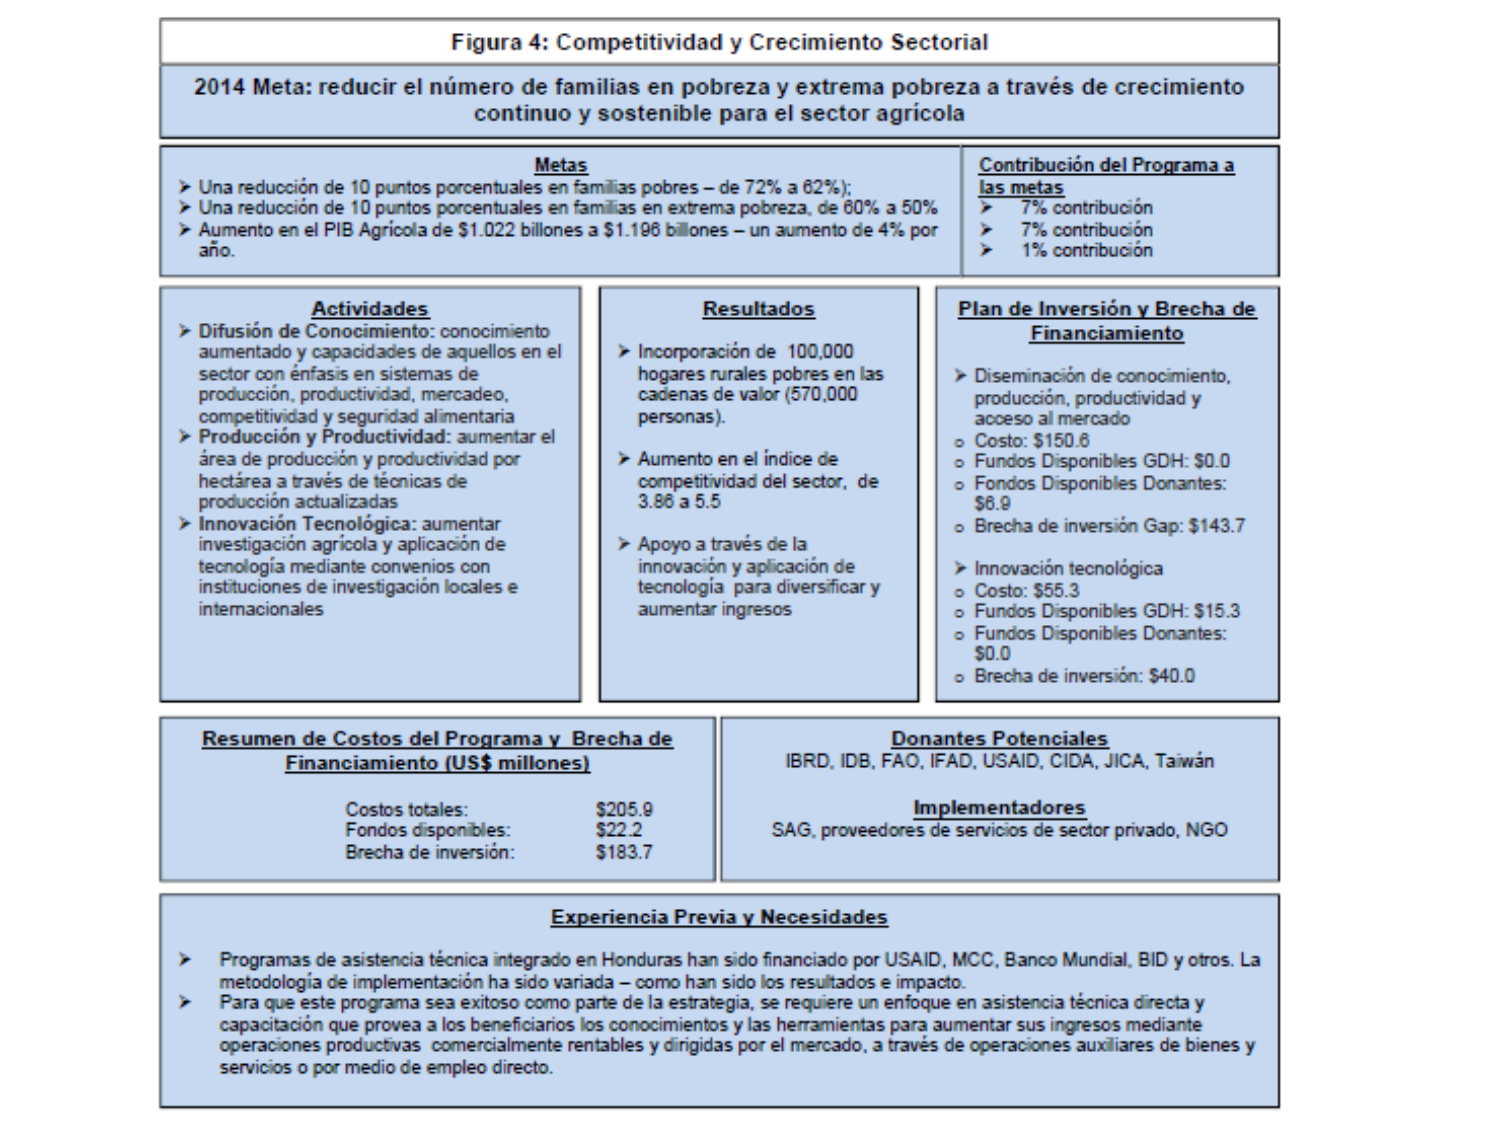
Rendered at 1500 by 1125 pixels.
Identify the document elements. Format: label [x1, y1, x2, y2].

picture [140, 0, 1312, 1125]
